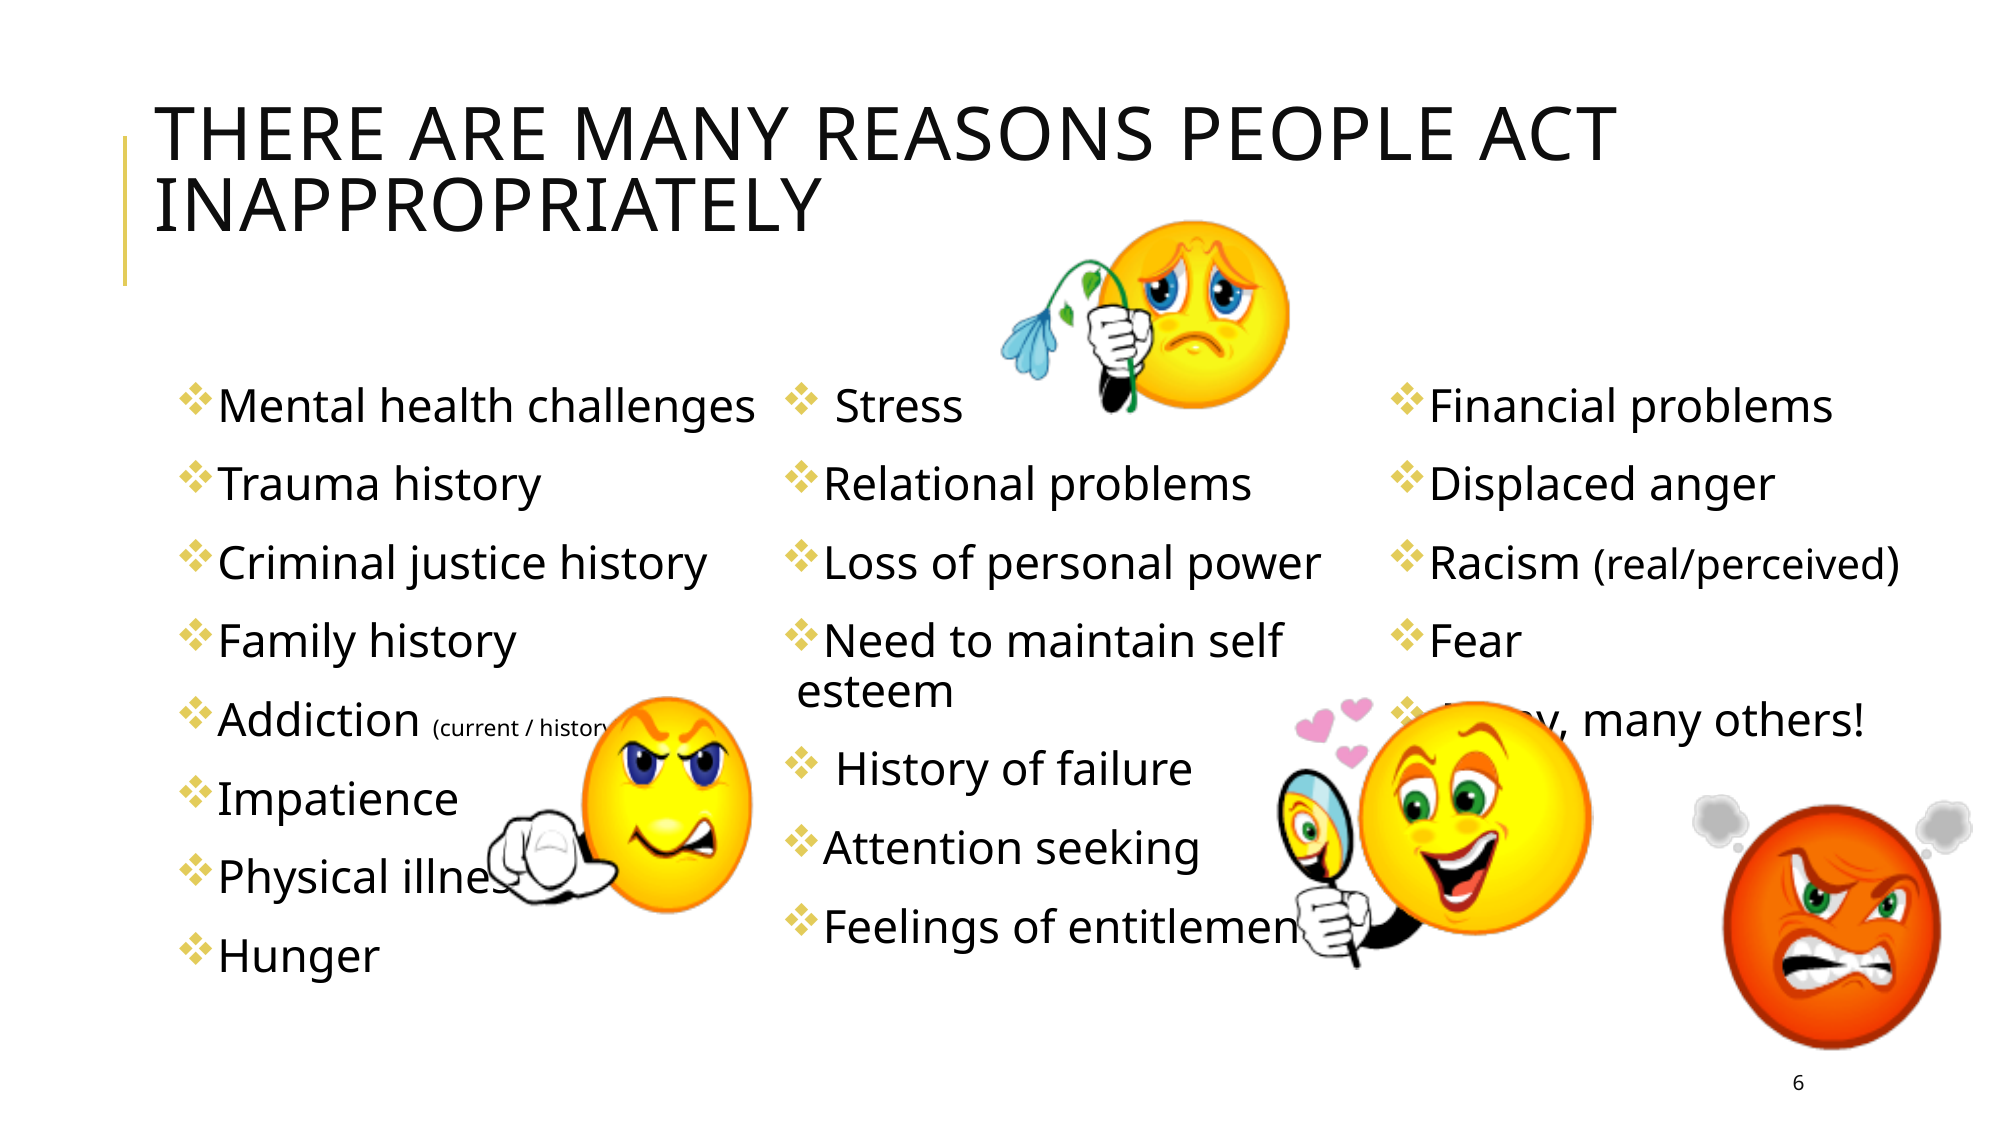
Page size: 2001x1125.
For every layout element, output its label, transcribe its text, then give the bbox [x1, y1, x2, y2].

picture [1691, 794, 1973, 1054]
picture [486, 696, 755, 917]
slide_number 6 [1777, 1062, 1938, 1107]
picture [1275, 696, 1594, 970]
list Mental health challenges Trauma history Criminal justice history Family history Addiction (current / history) Impatience Physical illness Hunger Stress Relational problems Loss of personal power Need to maintain self esteem History of failure Attention seeking Feelings of entitlement Financial problems Displaced anger Racism (real/perceived) Fear Many, many others! [168, 375, 2000, 1035]
title There are many reasons people act INAPPROPRIATELY [139, 96, 1959, 342]
picture [999, 218, 1292, 415]
